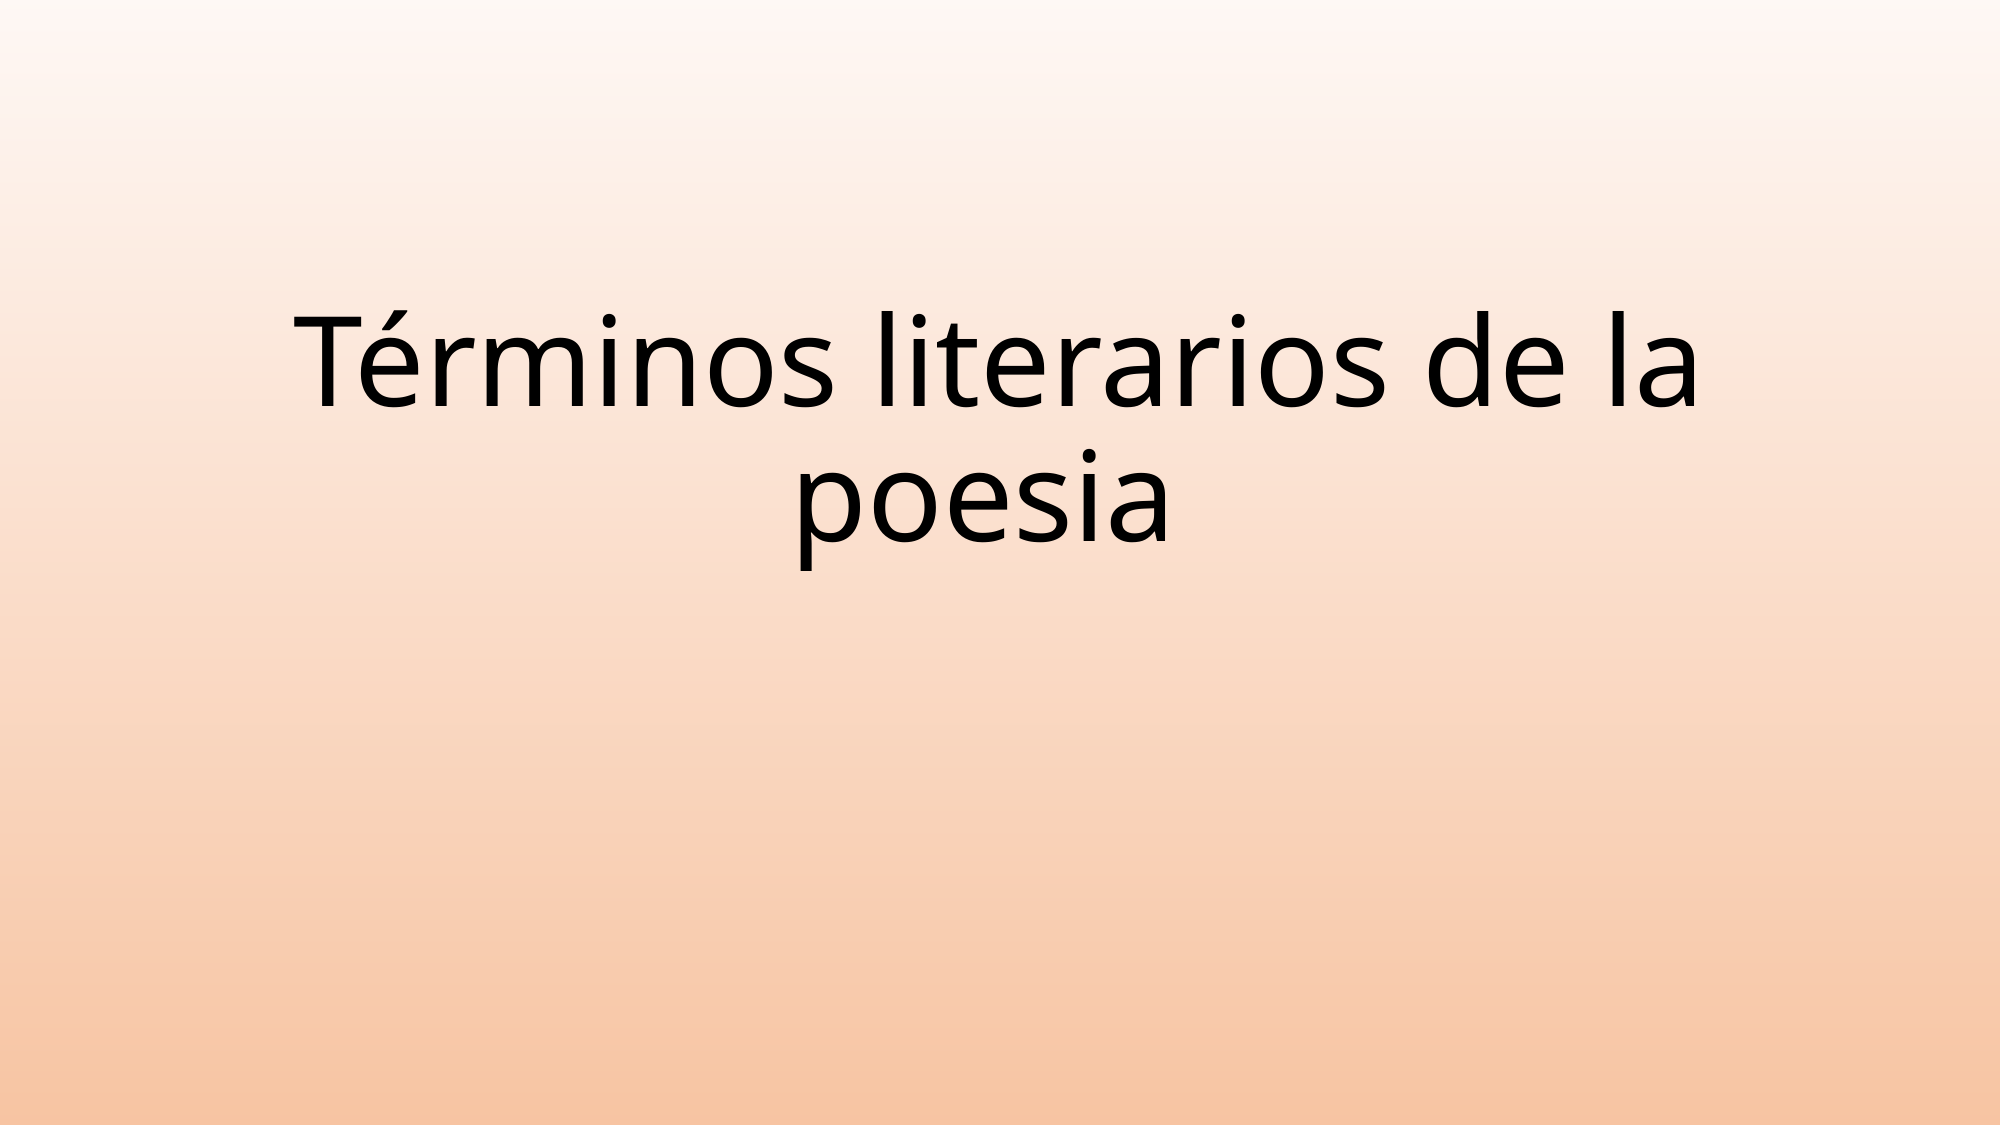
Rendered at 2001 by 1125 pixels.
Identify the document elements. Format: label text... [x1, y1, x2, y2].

title Términos literarios de la poesia [249, 184, 1750, 576]
